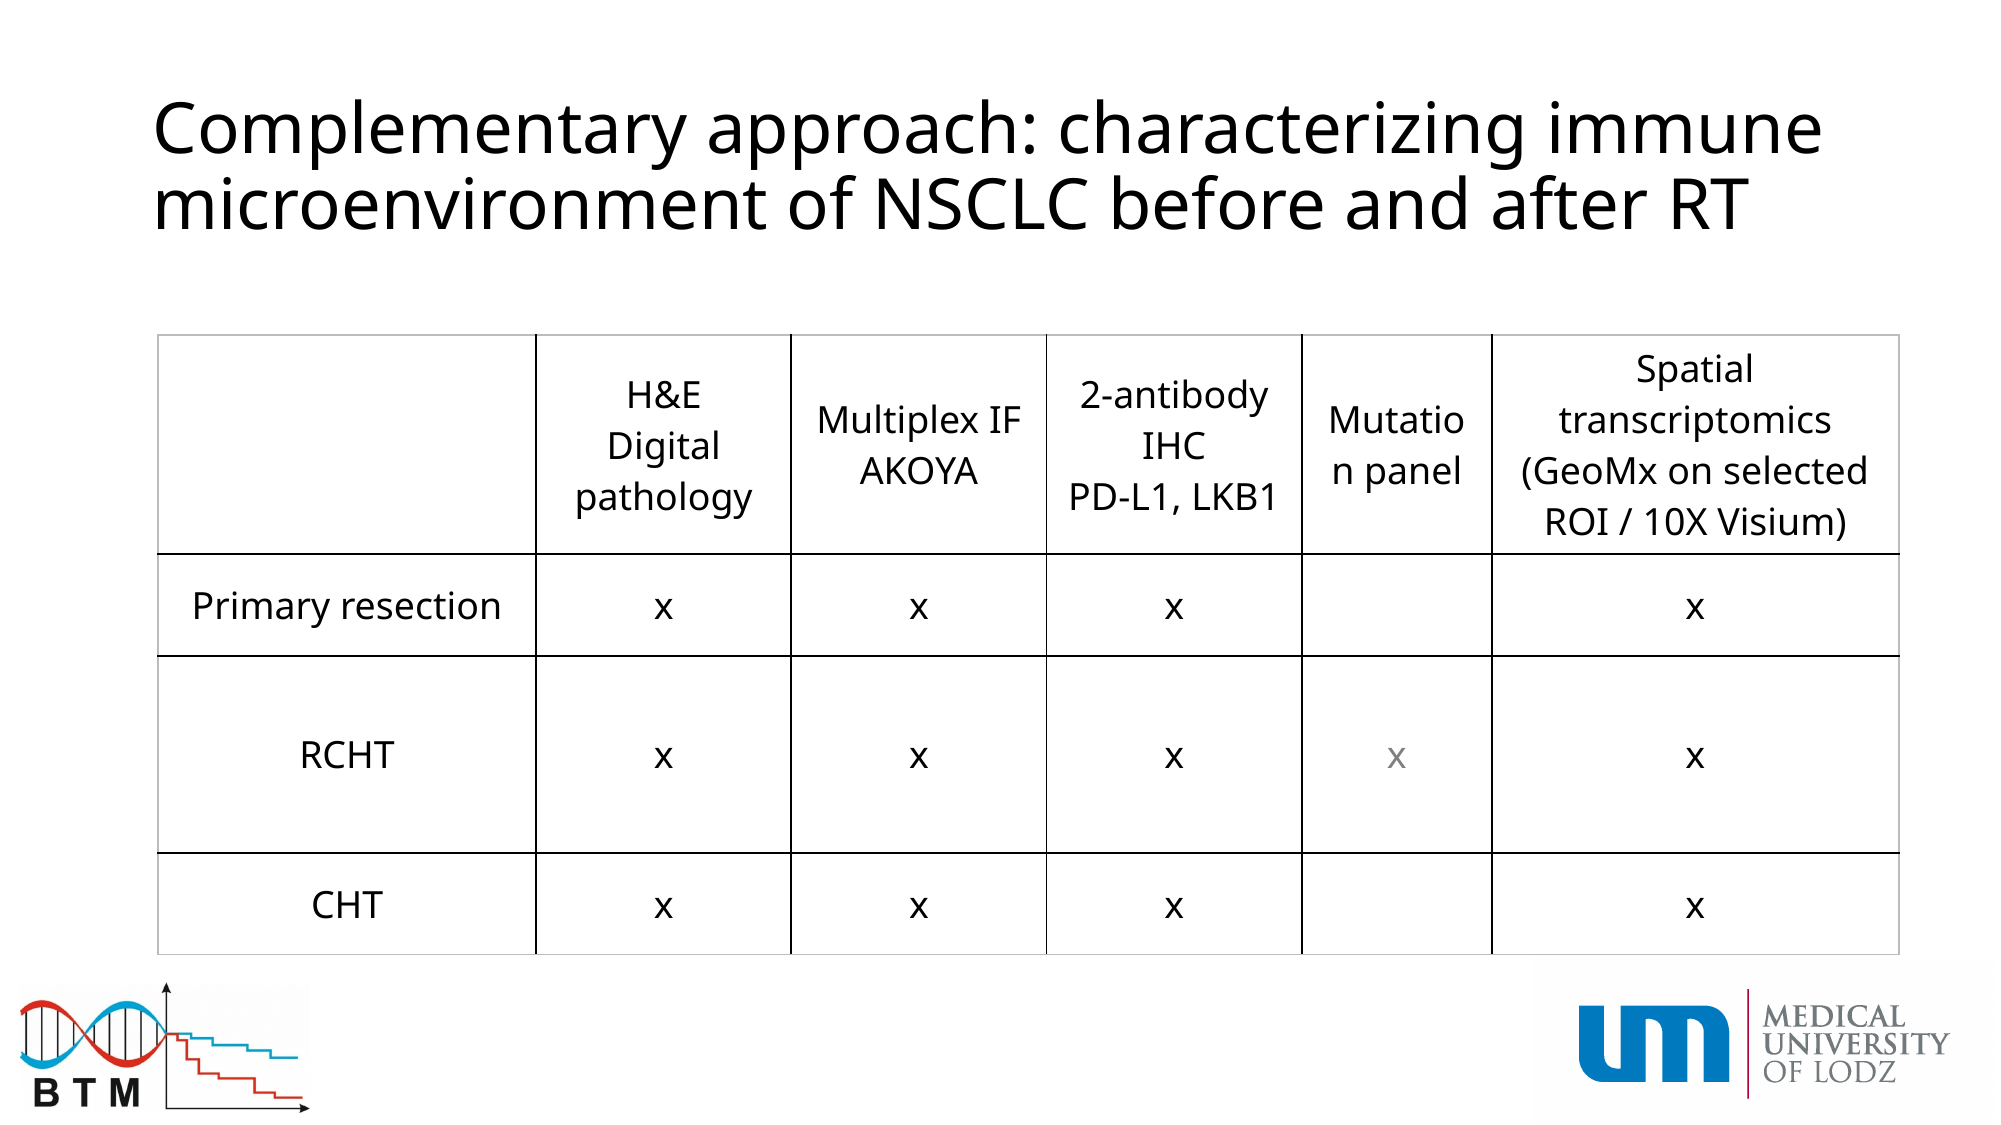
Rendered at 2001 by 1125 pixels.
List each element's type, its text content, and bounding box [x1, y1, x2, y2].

table_cell x [537, 657, 790, 852]
table_header Mutation panel [1303, 336, 1491, 553]
table_header Spatial transcriptomics (GeoMx on selected ROI / 10X Visium) [1493, 336, 1898, 553]
table_cell Primary resection [159, 555, 535, 655]
table_cell x [1047, 555, 1301, 655]
table_cell x [1047, 657, 1301, 852]
table_cell x [1493, 555, 1898, 655]
table_cell [1303, 854, 1491, 954]
table_cell x [1303, 657, 1491, 852]
table_header 2-antibody IHC PD-L1, LKB1 [1047, 336, 1301, 553]
table_cell x [1047, 854, 1301, 954]
picture [20, 981, 310, 1113]
table_cell x [537, 555, 790, 655]
table_header Multiplex IF AKOYA [792, 336, 1046, 553]
table_cell x [792, 555, 1046, 655]
table_cell RCHT [159, 657, 535, 852]
table_header [159, 336, 535, 553]
table_cell x [1493, 854, 1898, 954]
table_cell x [792, 657, 1046, 852]
table_cell [1303, 555, 1491, 655]
table_cell x [1493, 657, 1898, 852]
table_cell x [537, 854, 790, 954]
picture [1534, 958, 1996, 1125]
table_header H&E Digital pathology [537, 336, 790, 553]
table_cell x [792, 854, 1046, 954]
table_cell CHT [159, 854, 535, 954]
title Complementary approach: characterizing immune microenvironment of NSCLC before and after RT [137, 59, 1863, 278]
